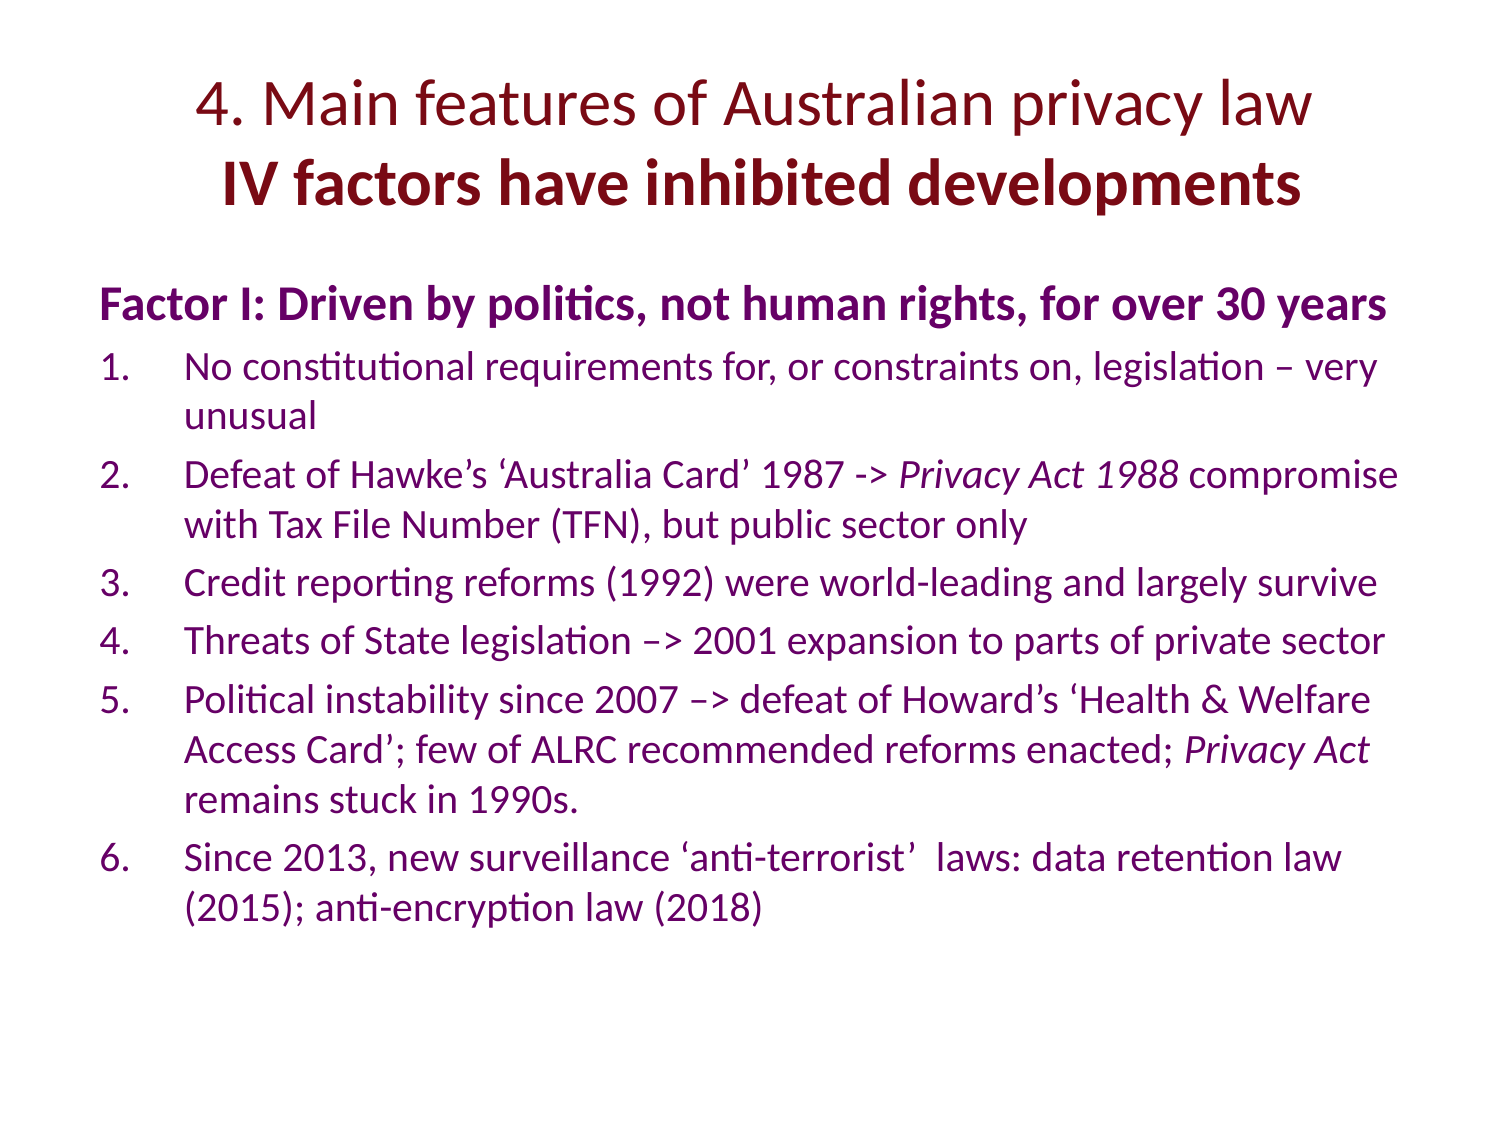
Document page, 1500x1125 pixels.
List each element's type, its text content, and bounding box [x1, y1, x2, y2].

list Factor I: Driven by politics, not human rights, for over 30 years No constitutional requirements for, or constraints on, legislation – very unusual Defeat of Hawke’s ‘Australia Card’ 1987 -> Privacy Act 1988 compromise with Tax File Number (TFN), but public sector only Credit reporting reforms (1992) were world-leading and largely survive Threats of State legislation –> 2001 expansion to parts of private sector Political instability since 2007 –> defeat of Howard’s ‘Health & Welfare Access Card’; few of ALRC recommended reforms enacted; Privacy Act remains stuck in 1990s. Since 2013, new surveillance ‘anti-terrorist’ laws: data retention law (2015); anti-encryption law (2018) [75, 262, 1425, 1005]
title 4. Main features of Australian privacy law IV factors have inhibited developments [75, 45, 1425, 233]
